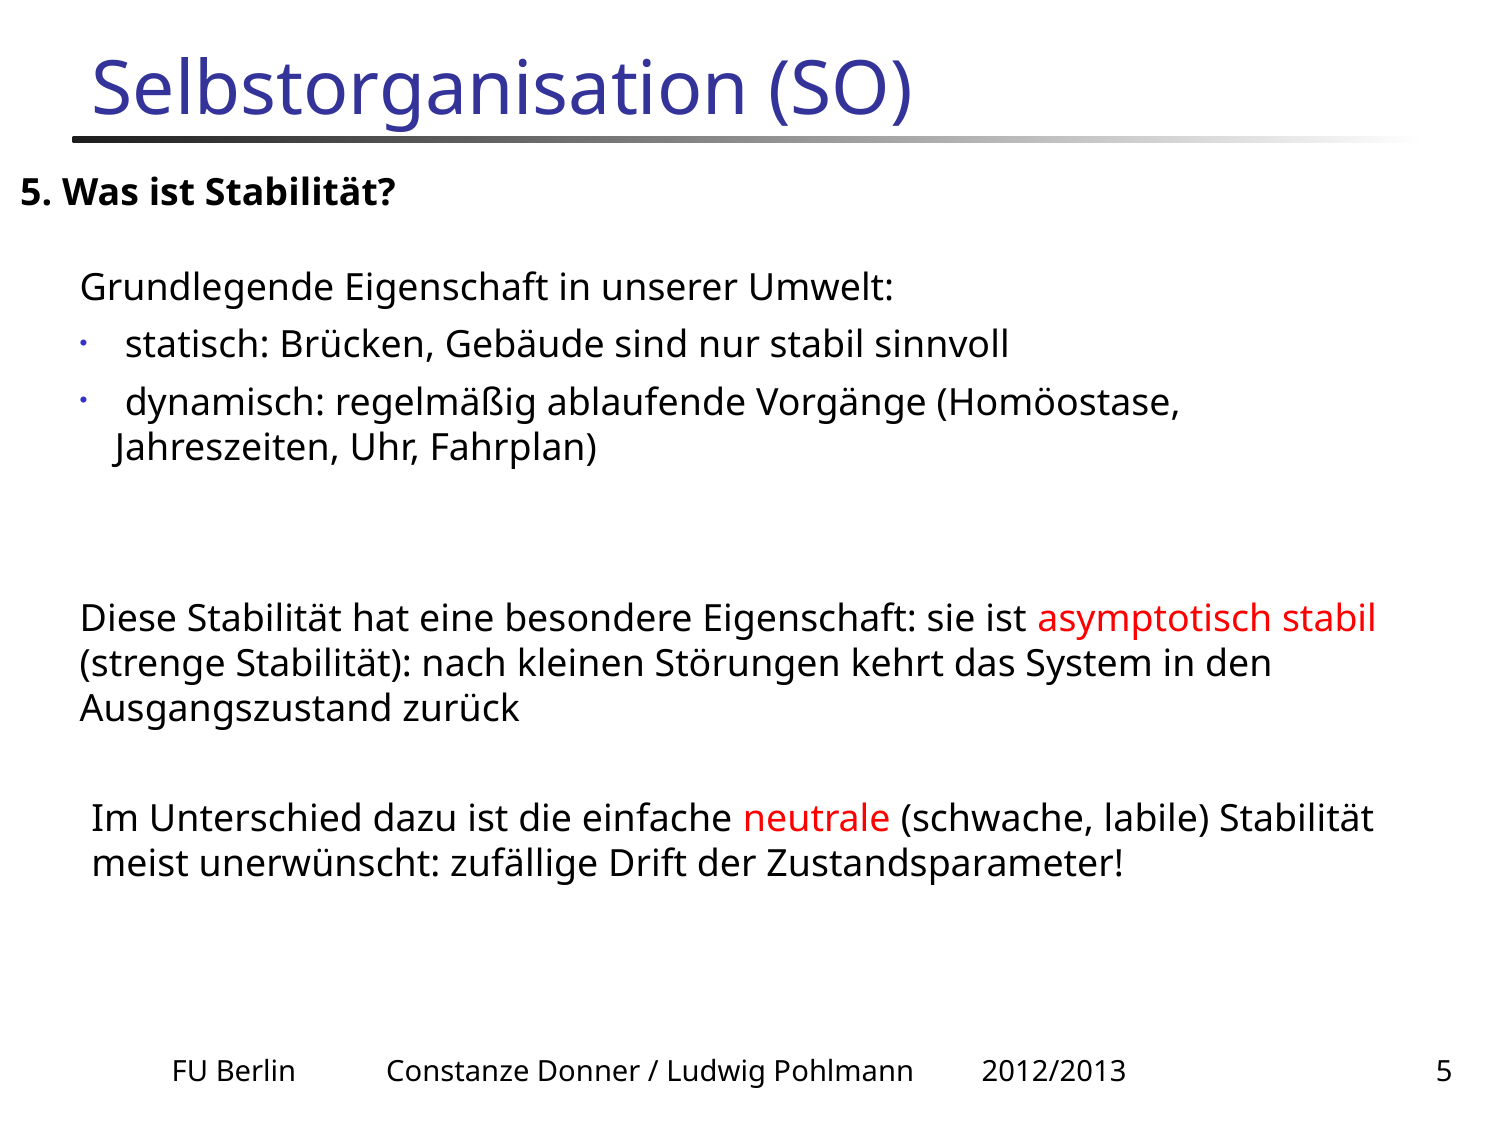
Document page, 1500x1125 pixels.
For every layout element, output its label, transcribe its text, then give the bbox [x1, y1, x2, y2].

footer FU Berlin Constanze Donner / Ludwig Pohlmann 2012/2013 [52, 1023, 1247, 1100]
title Selbstorganisation (SO) [76, 34, 1468, 138]
slide_number 5 [1269, 1023, 1468, 1100]
text_box Im Unterschied dazu ist die einfache neutrale (schwache, labile) Stabilität meist unerwünscht: zufällige Drift der Zustandsparameter! [76, 786, 1424, 892]
text_box Grundlegende Eigenschaft in unserer Umwelt: statisch: Brücken, Gebäude sind nur stabil sinnvoll dynamisch: regelmäßig ablaufende Vorgänge (Homöostase, Jahreszeiten, Uhr, Fahrplan) [64, 255, 1365, 476]
text_box Diese Stabilität hat eine besondere Eigenschaft: sie ist asymptotisch stabil (strenge Stabilität): nach kleinen Störungen kehrt das System in den Ausgangszustand zurück [64, 586, 1412, 736]
text_box 5. Was ist Stabilität? [5, 160, 524, 221]
